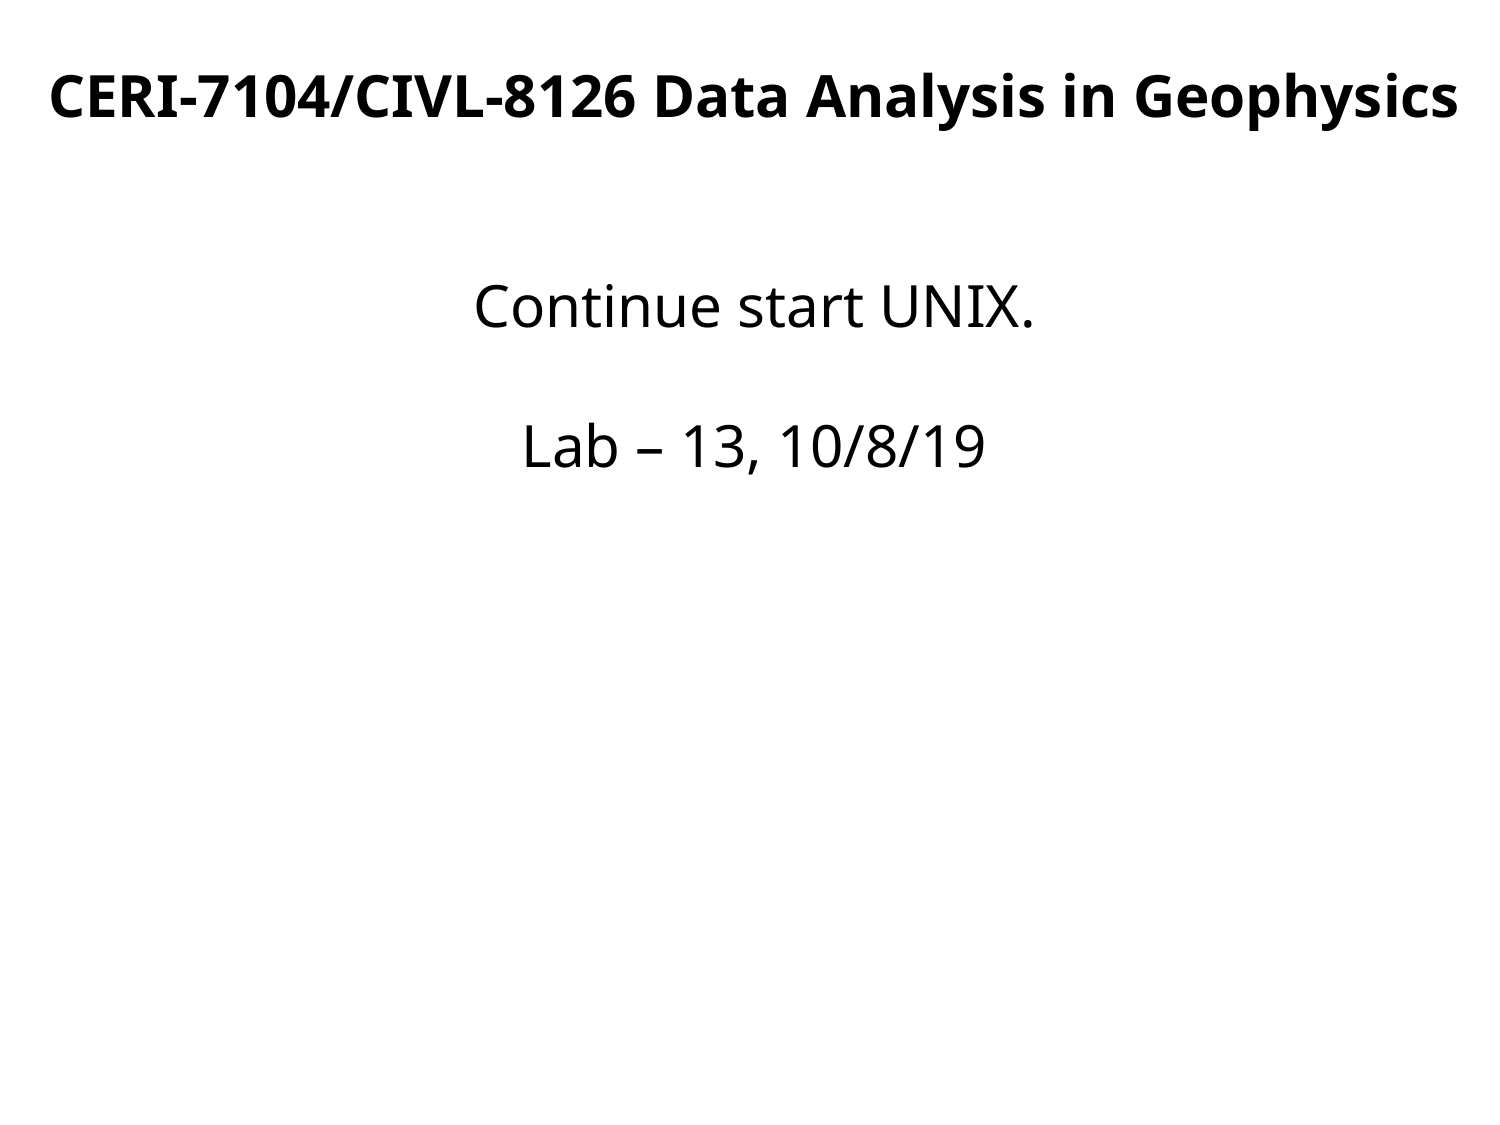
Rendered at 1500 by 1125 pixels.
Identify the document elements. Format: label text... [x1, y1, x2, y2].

text_box CERI-7104/CIVL-8126 Data Analysis in Geophysics Continue start UNIX. Lab – 13, 10/8/19 [4, 51, 1500, 487]
